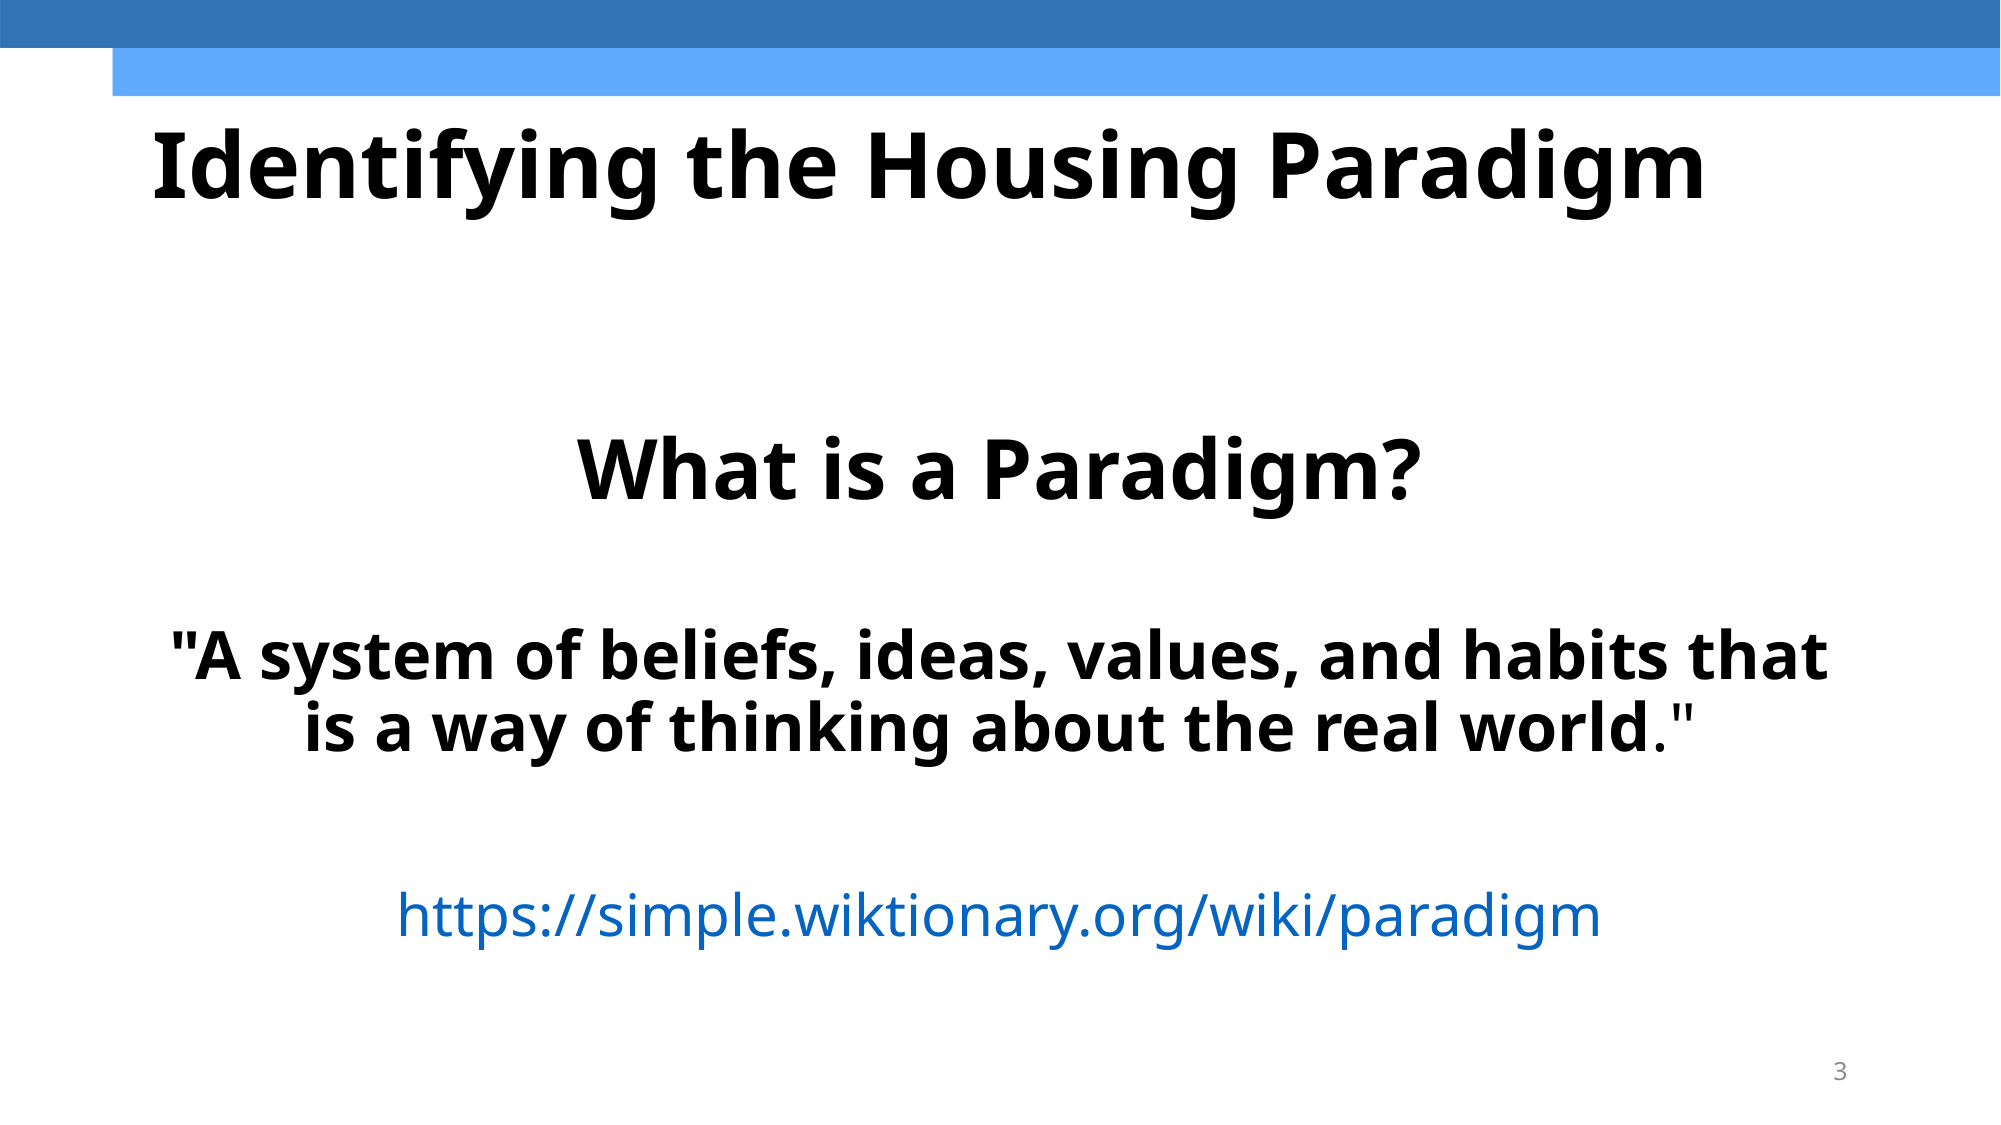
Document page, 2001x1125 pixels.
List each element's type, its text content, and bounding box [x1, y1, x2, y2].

list What is a Paradigm​? "A system of beliefs, ideas, values, and habits that is a way of thinking about the real world."​ https://simple.wiktionary.org/wiki/paradigm​ [137, 299, 1863, 1014]
picture [0, 0, 2001, 1125]
title Identifying the Housing Paradigm [137, 59, 1863, 278]
slide_number 3 [1412, 1042, 1863, 1103]
